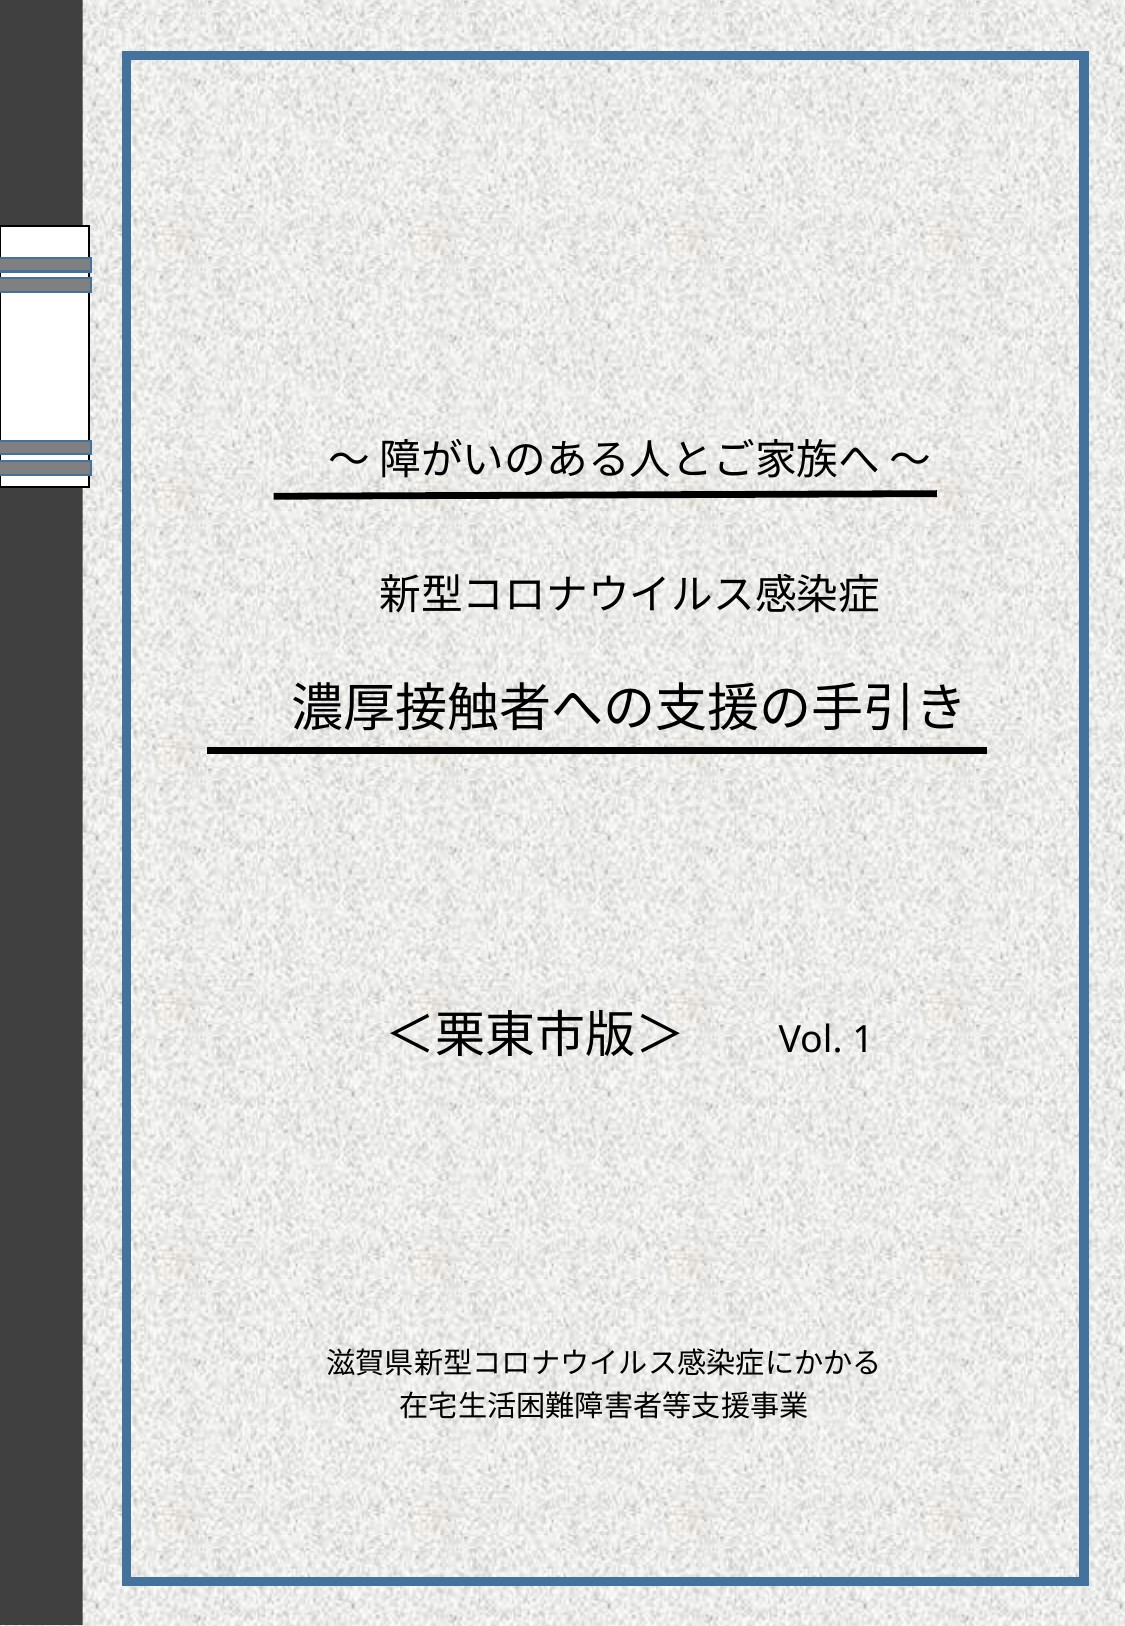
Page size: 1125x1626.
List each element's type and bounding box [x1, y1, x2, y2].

text_box [0, 273, 90, 277]
text_box [273, 493, 937, 497]
text_box [0, 460, 92, 476]
text_box [0, 257, 92, 273]
text_box [125, 54, 1085, 1583]
text_box [0, 225, 90, 257]
text_box [0, 277, 92, 293]
text_box [0, 488, 84, 1625]
text_box [0, 293, 90, 440]
text_box [0, 440, 92, 455]
text_box [0, 476, 90, 488]
picture [0, 0, 1125, 1626]
text_box [0, 455, 90, 460]
text_box [0, 0, 84, 225]
